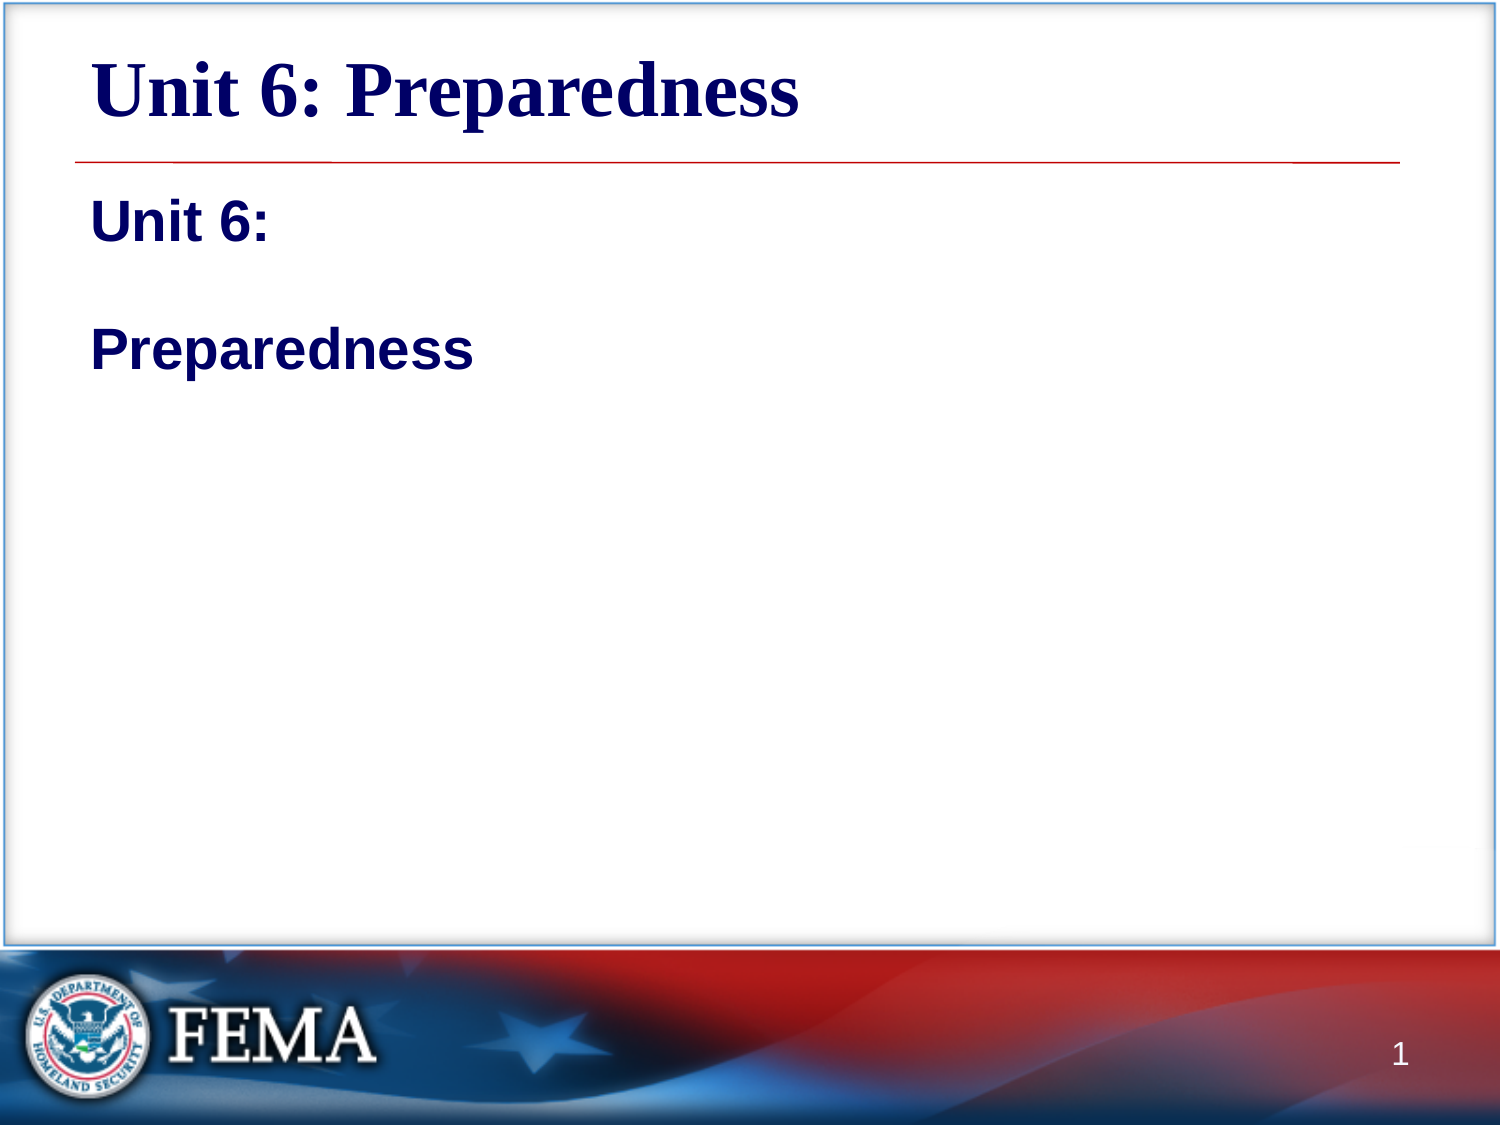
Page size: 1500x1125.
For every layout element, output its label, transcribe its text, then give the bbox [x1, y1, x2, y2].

picture [0, 0, 1500, 1125]
list Unit 6: Preparedness [75, 175, 1425, 938]
slide_number 1 [1074, 1024, 1425, 1103]
title Unit 6: Preparedness [75, 32, 1425, 138]
